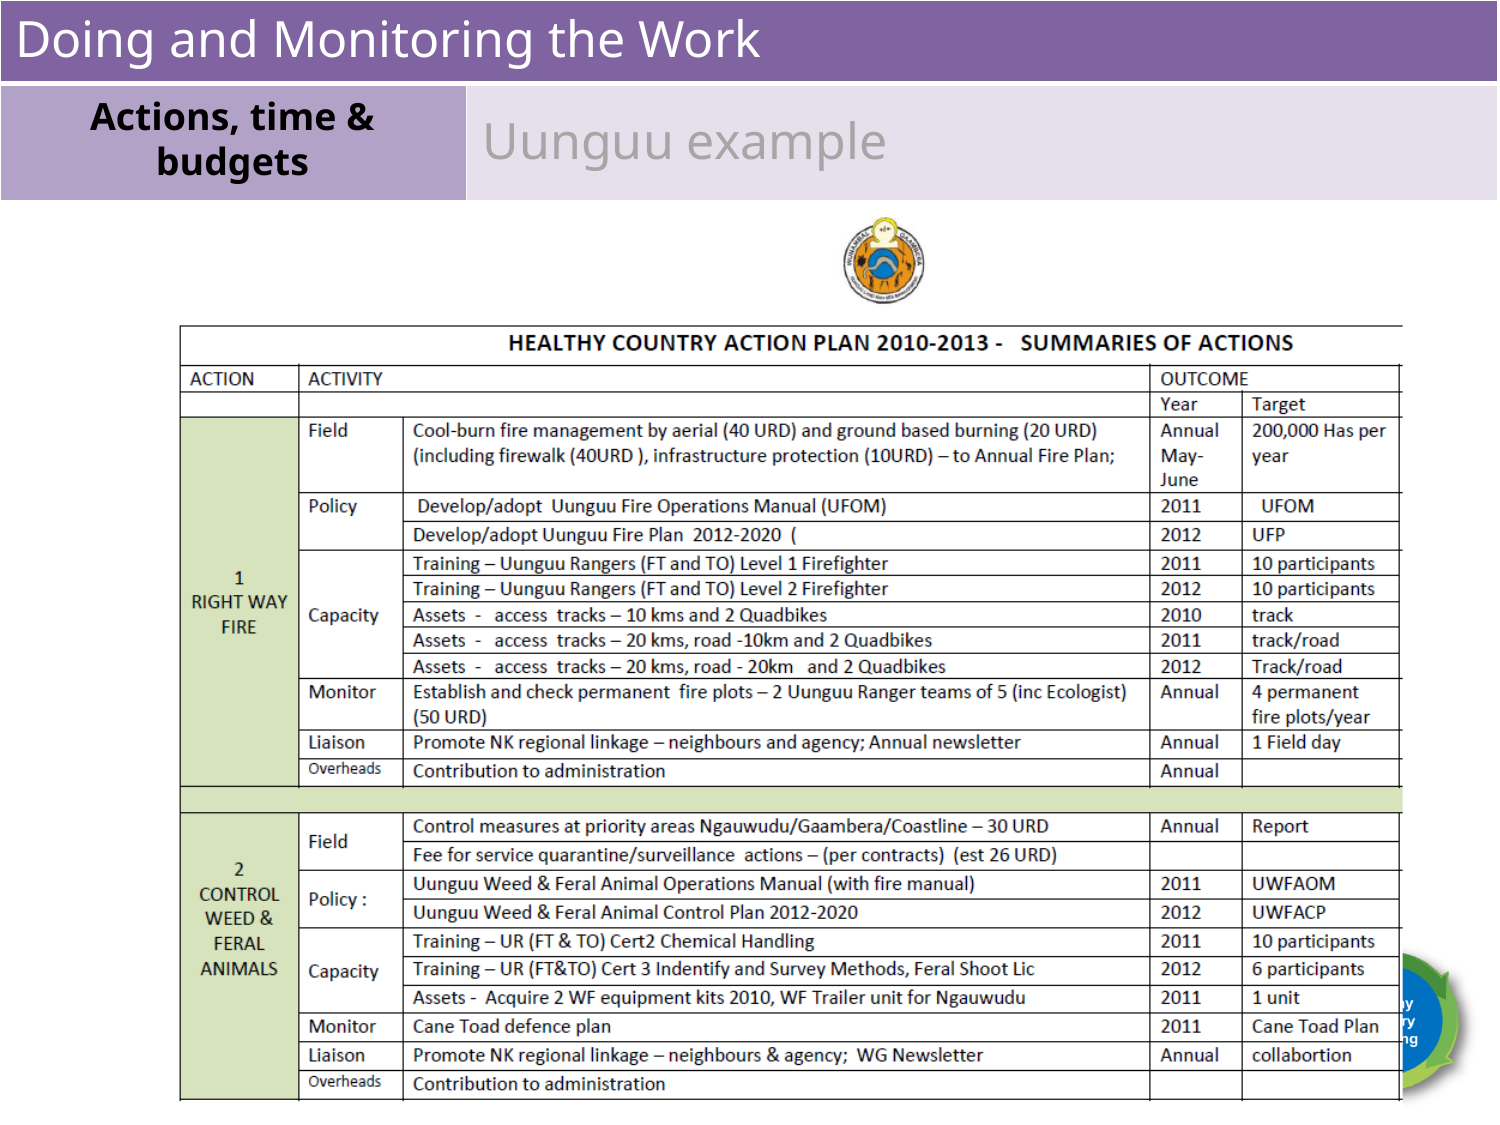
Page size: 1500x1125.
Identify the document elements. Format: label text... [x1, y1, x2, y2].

list Uunguu example [467, 101, 1500, 177]
list Actions, time & budgets [1, 84, 464, 191]
list Doing and Monitoring the Work [0, 0, 1498, 76]
picture [96, 202, 1498, 1125]
